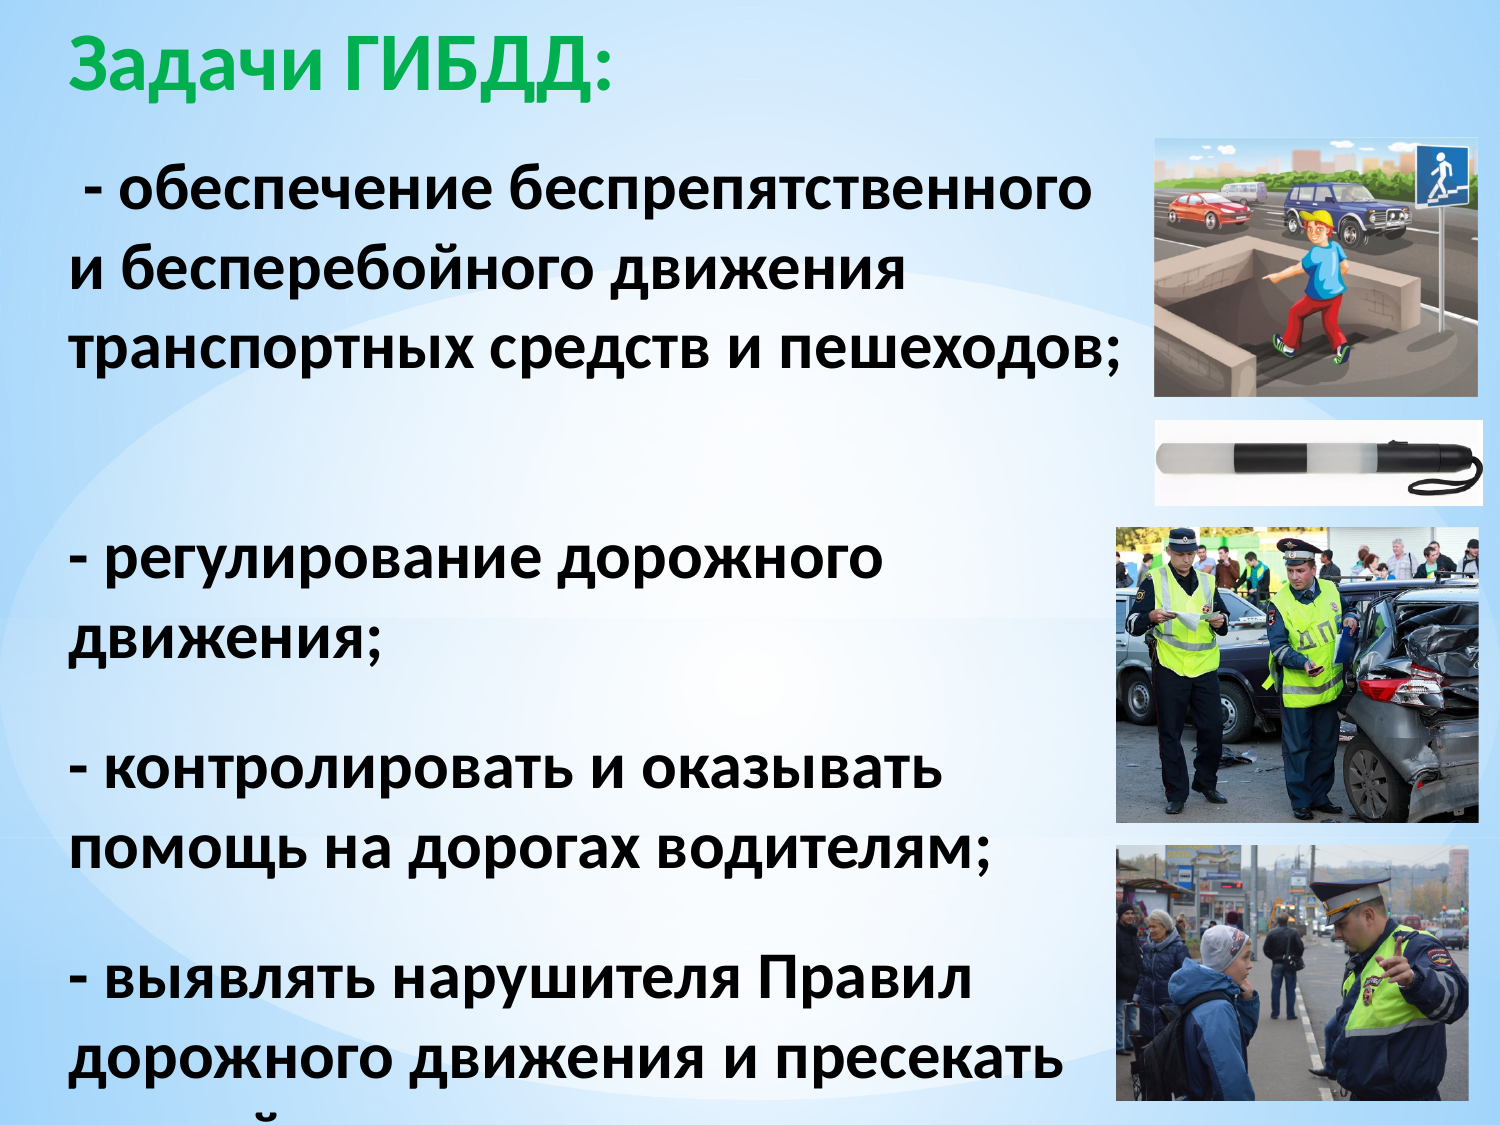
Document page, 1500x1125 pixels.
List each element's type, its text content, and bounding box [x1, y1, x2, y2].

picture [1154, 420, 1484, 506]
title Задачи ГИБДД: - обеспечение беспрепятственного и бесперебойного движения транспортных средств и пешеходов; - регулирование дорожного движения; - контролировать и оказывать помощь на дорогах водителям; - выявлять нарушителя Правил дорожного движения и пресекать его действия. [53, 0, 1140, 1071]
picture [1115, 526, 1479, 823]
picture [1115, 844, 1469, 1101]
picture [1154, 136, 1478, 398]
